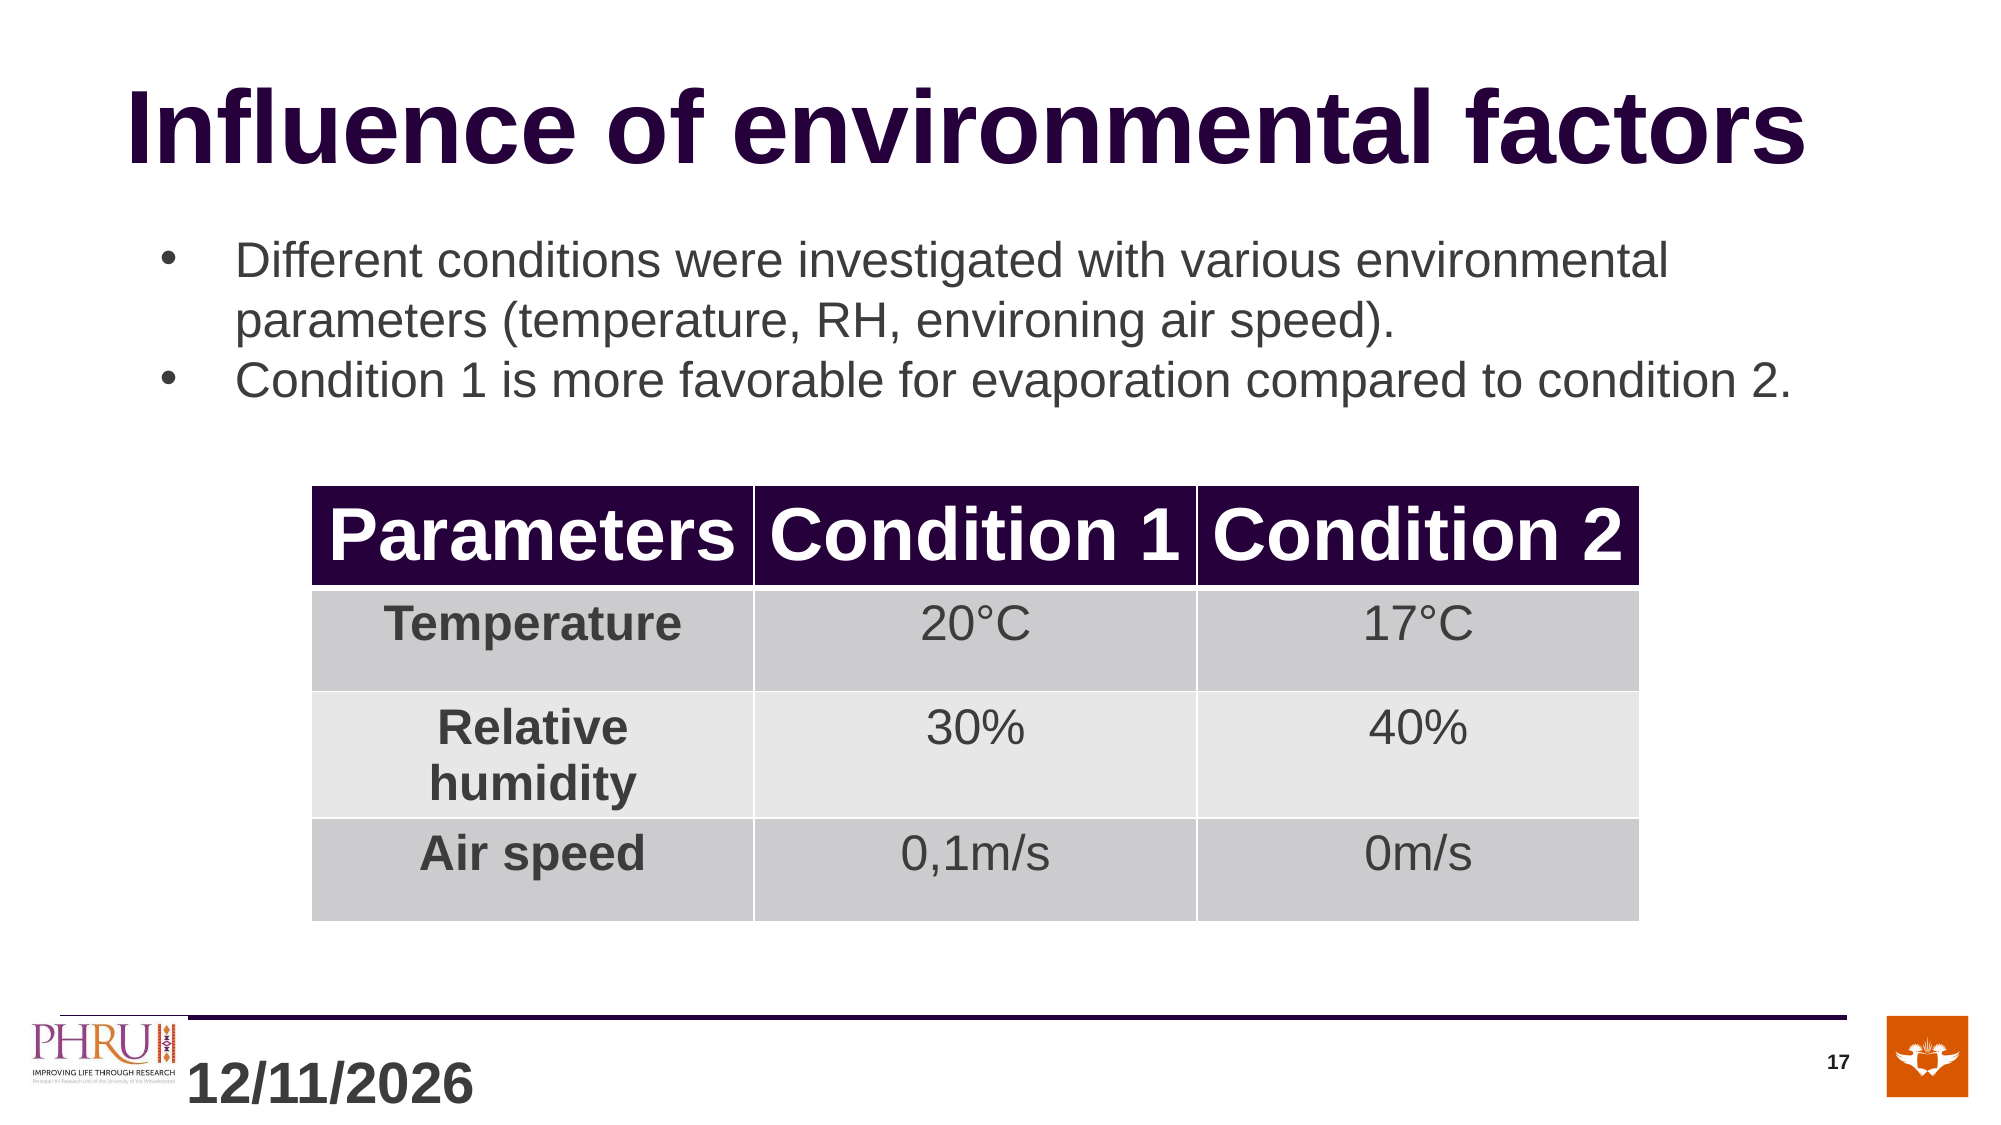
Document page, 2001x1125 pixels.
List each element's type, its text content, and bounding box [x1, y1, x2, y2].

table_cell Relative humidity [312, 692, 753, 817]
picture [21, 1016, 188, 1093]
table_cell 0,1m/s [755, 819, 1196, 921]
table_header Condition 1 [755, 486, 1196, 585]
table_cell 0m/s [1198, 819, 1639, 921]
text_box Different conditions were investigated with various environmental parameters (temperature, RH, environing air speed). Condition 1 is more favorable for evaporation compared to condition 2. [145, 219, 1830, 415]
table_header Parameters [312, 486, 753, 585]
table_cell Air speed [312, 819, 753, 921]
table_cell Temperature [312, 591, 753, 691]
table_cell 40% [1198, 692, 1639, 817]
table_header Condition 2 [1198, 486, 1639, 585]
table_cell 17°C [1198, 591, 1639, 691]
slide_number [171, 1038, 631, 1099]
picture [1885, 1014, 1970, 1099]
table_cell 20°C [755, 591, 1196, 691]
table_cell 30% [755, 692, 1196, 817]
title Influence of environmental factors [125, 75, 1851, 187]
